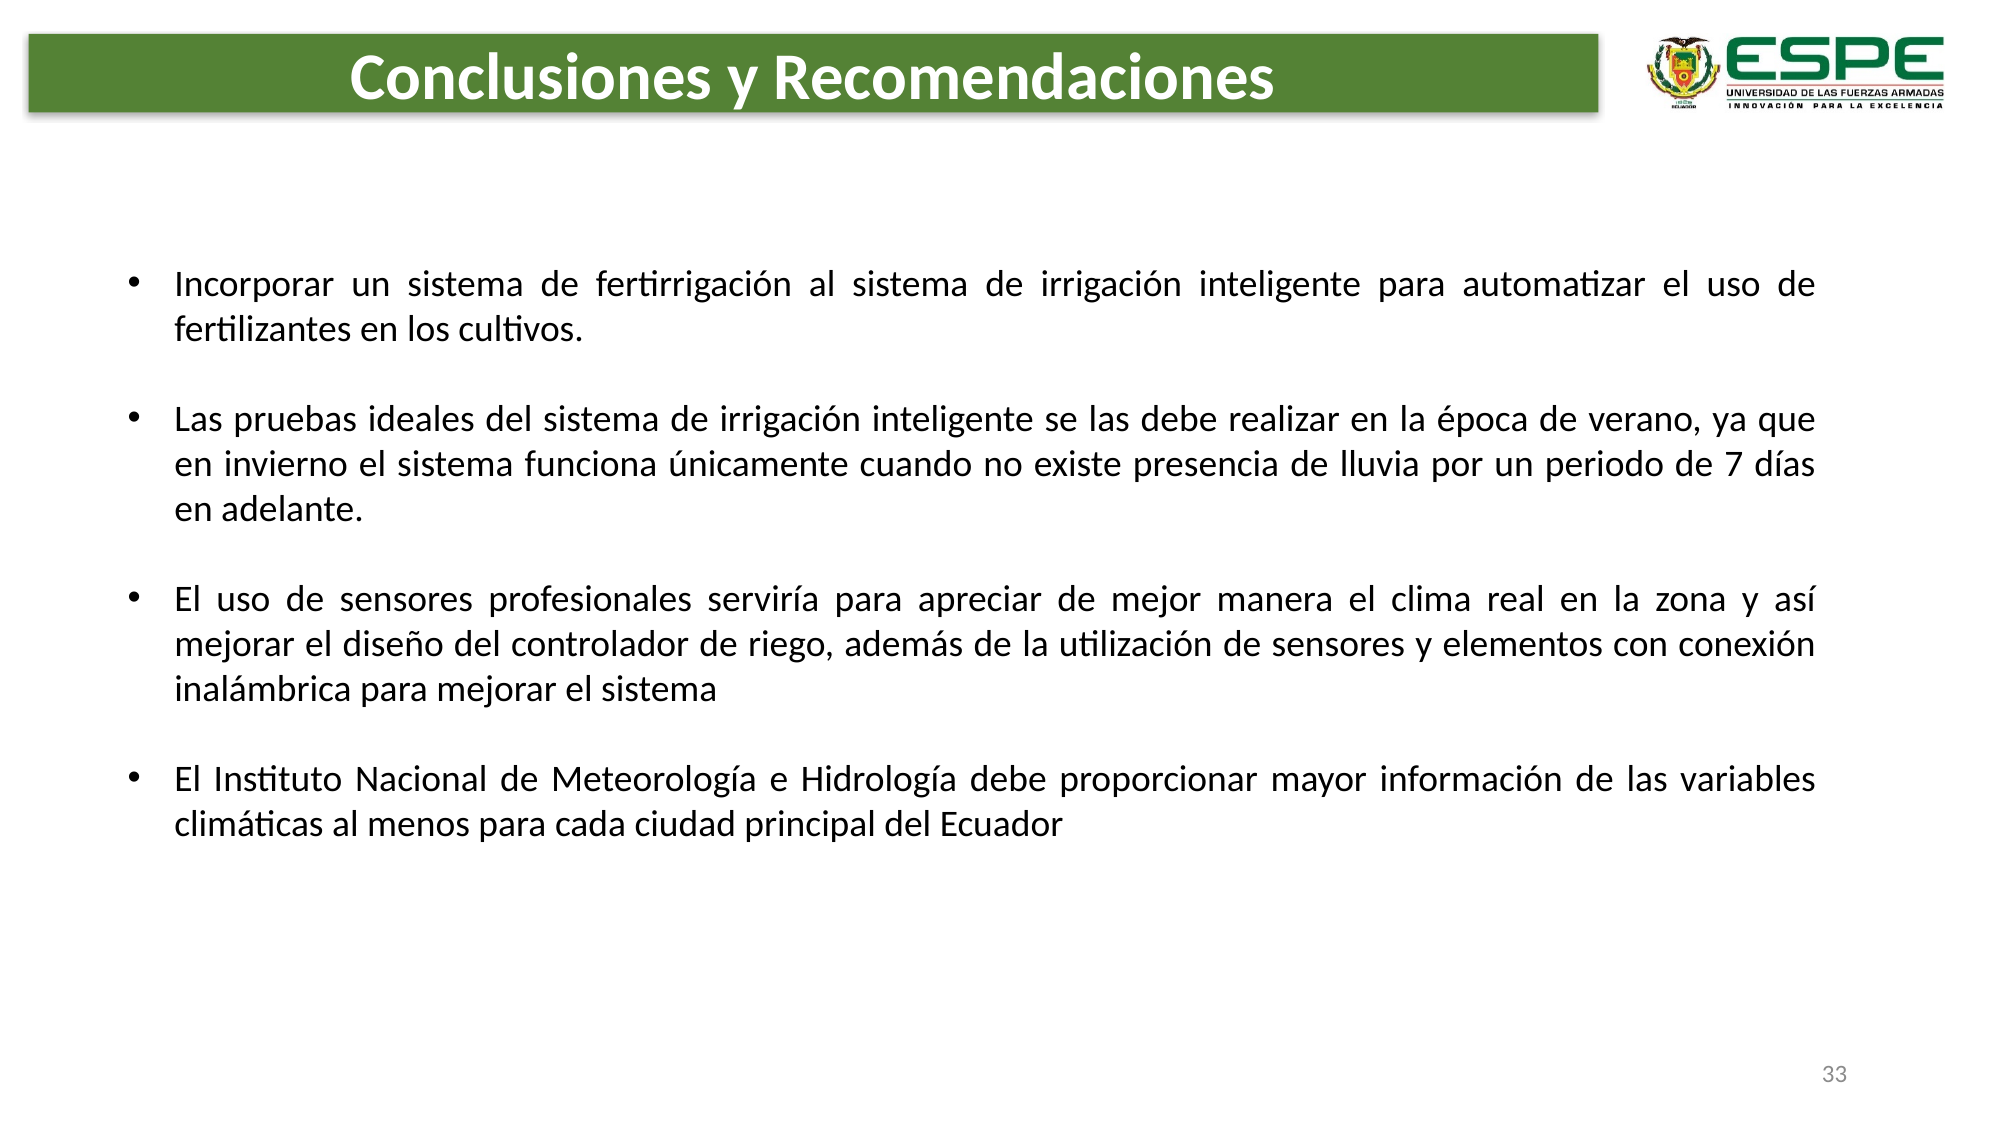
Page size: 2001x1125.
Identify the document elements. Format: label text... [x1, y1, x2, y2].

text_box Incorporar un sistema de fertirrigación al sistema de irrigación inteligente para automatizar el uso de fertilizantes en los cultivos. Las pruebas ideales del sistema de irrigación inteligente se las debe realizar en la época de verano, ya que en invierno el sistema funciona únicamente cuando no existe presencia de lluvia por un periodo de 7 días en adelante. El uso de sensores profesionales serviría para apreciar de mejor manera el clima real en la zona y así mejorar el diseño del controlador de riego, además de la utilización de sensores y elementos con conexión inalámbrica para mejorar el sistema El Instituto Nacional de Meteorología e Hidrología debe proporcionar mayor información de las variables climáticas al menos para cada ciudad principal del Ecuador [112, 251, 1833, 1125]
slide_number 33 [1833, 1042, 1863, 1103]
text_box Conclusiones y Recomendaciones [28, 33, 1599, 113]
picture [1645, 33, 1945, 113]
